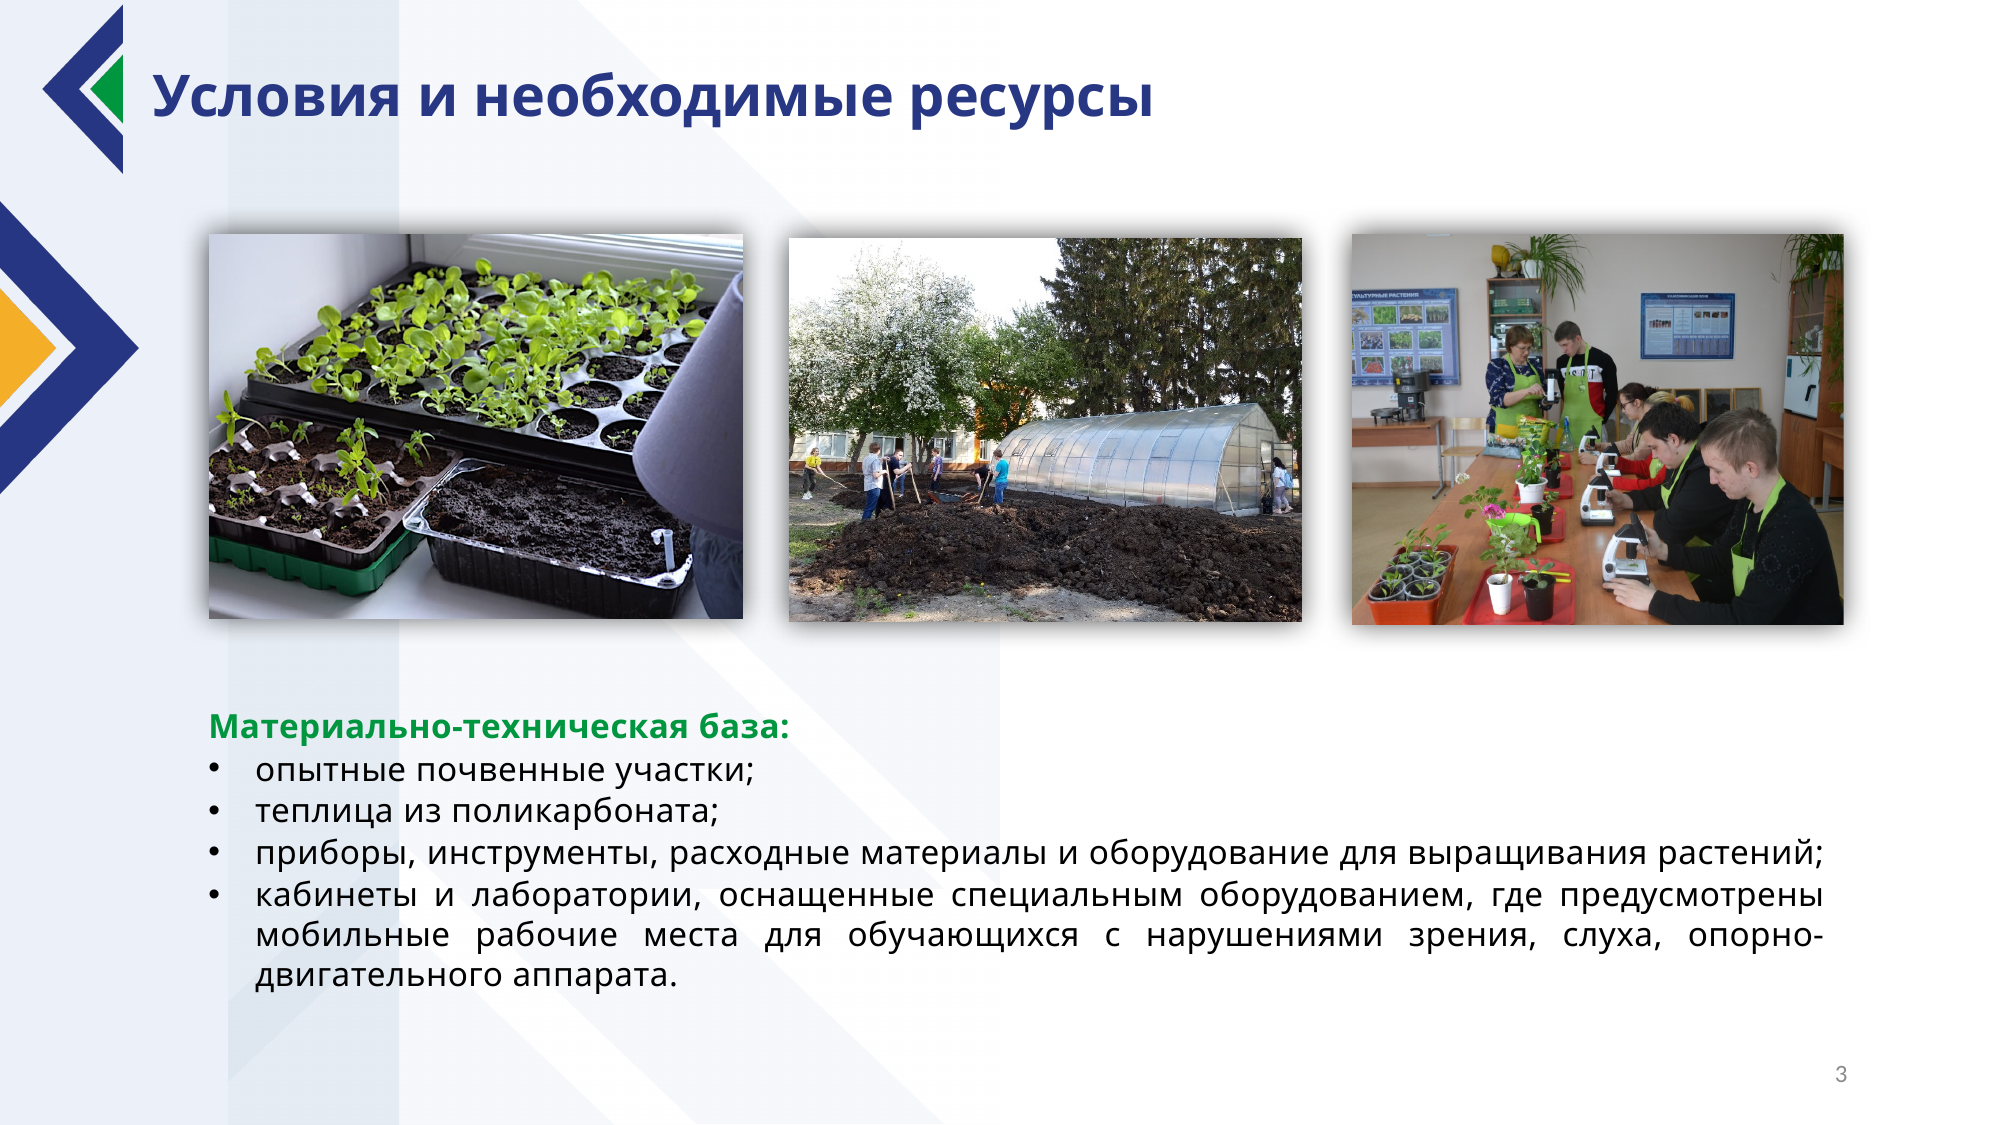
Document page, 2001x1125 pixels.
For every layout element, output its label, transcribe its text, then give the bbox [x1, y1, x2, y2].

picture [1352, 234, 1844, 625]
slide_number 3 [1412, 1042, 1863, 1103]
picture [0, 0, 1302, 1125]
text_box Материально-техническая база: опытные почвенные участки; теплица из поликарбоната; приборы, инструменты, расходные материалы и оборудование для выращивания растений; кабинеты и лаборатории, оснащенные специальным оборудованием, где предусмотрены мобильные рабочие места для обучающихся с нарушениями зрения, слуха, опорно-двигательного аппарата. [1000, 698, 1844, 1046]
title Условия и необходимые ресурсы [1000, 59, 1863, 199]
